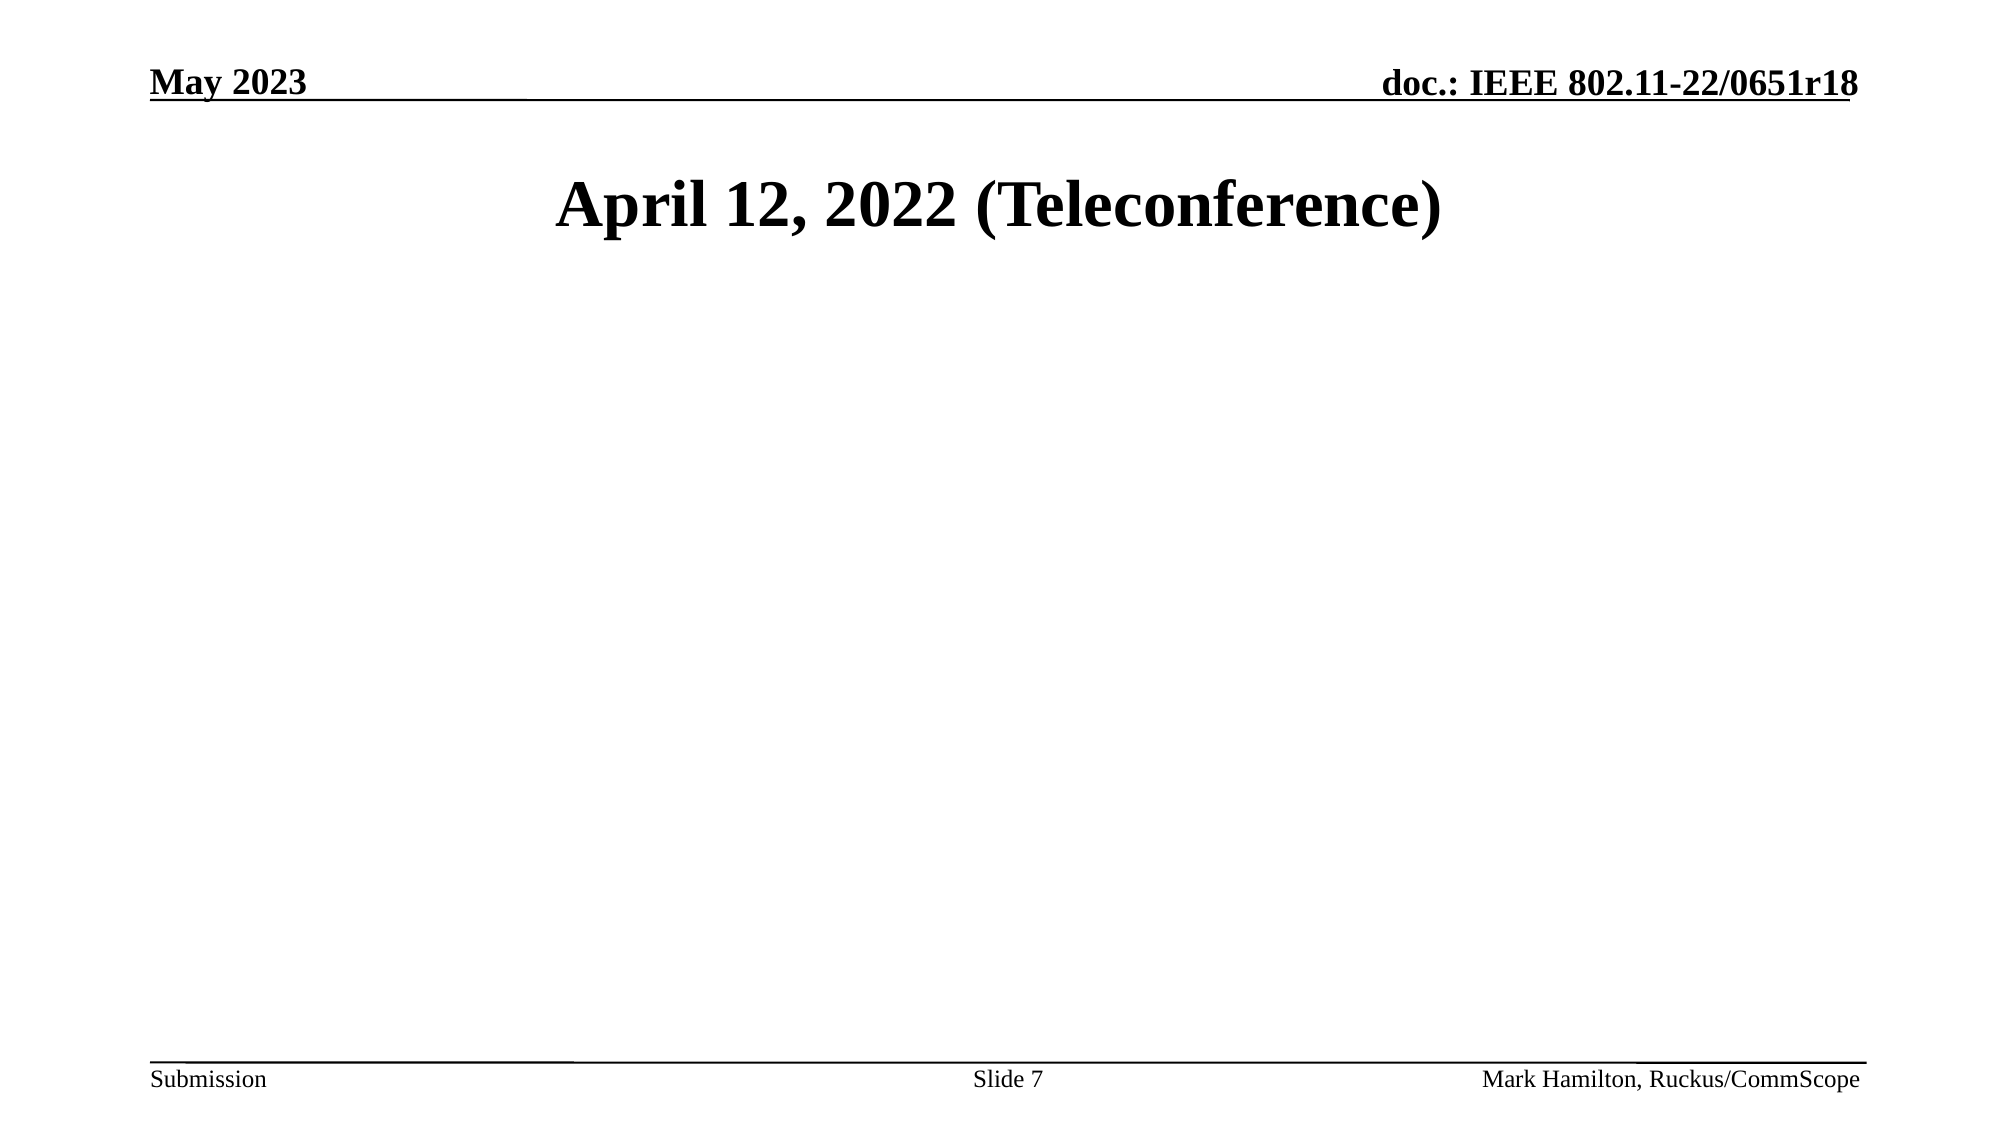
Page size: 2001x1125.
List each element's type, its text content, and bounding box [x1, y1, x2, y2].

slide_number Slide 7 [950, 1061, 1067, 1123]
title April 12, 2022 (Teleconference) [149, 112, 1850, 288]
